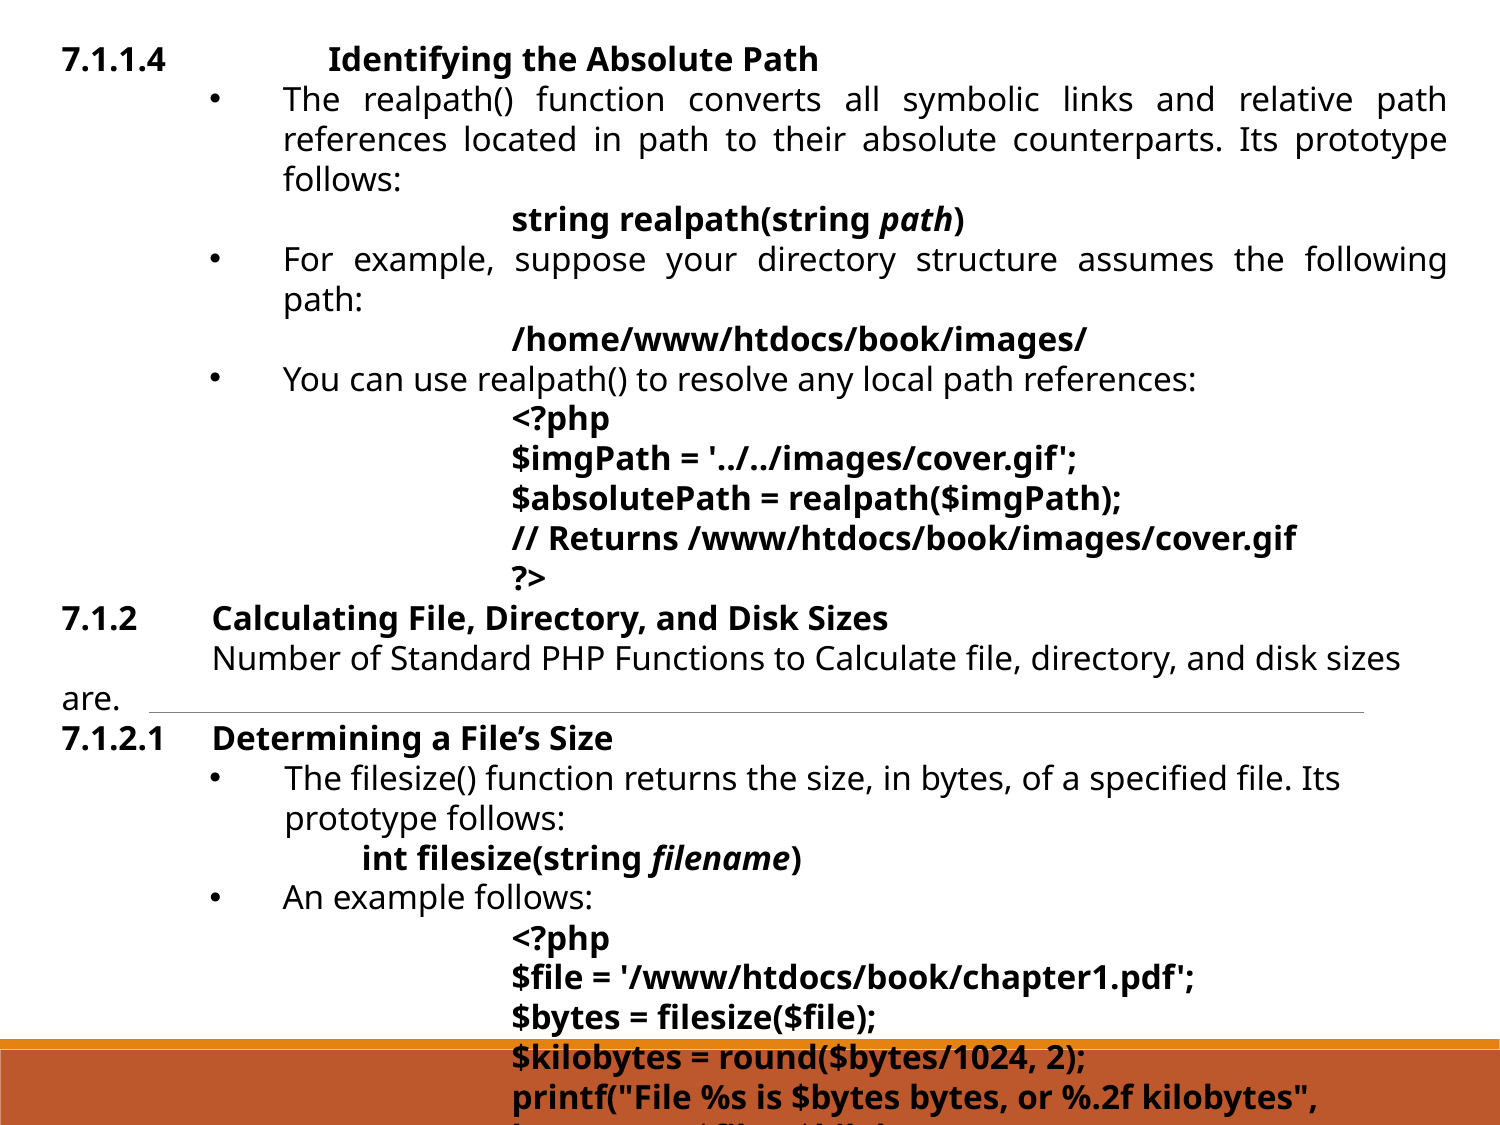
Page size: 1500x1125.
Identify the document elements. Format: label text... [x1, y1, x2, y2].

text_box 7.1.1.4 Identifying the Absolute Path The realpath() function converts all symbolic links and relative path references located in path to their absolute counterparts. Its prototype follows: string realpath(string path) For example, suppose your directory structure assumes the following path: /home/www/htdocs/book/images/ You can use realpath() to resolve any local path references: <?php $imgPath = '../../images/cover.gif'; $absolutePath = realpath($imgPath); // Returns /www/htdocs/book/images/cover.gif ?> 7.1.2 Calculating File, Directory, and Disk Sizes Number of Standard PHP Functions to Calculate file, directory, and disk sizes are. 7.1.2.1 Determining a File’s Size The filesize() function returns the size, in bytes, of a specified file. Its prototype follows: int filesize(string filename) An example follows: <?php $file = '/www/htdocs/book/chapter1.pdf'; $bytes = filesize($file); $kilobytes = round($bytes/1024, 2); printf("File %s is $bytes bytes, or %.2f kilobytes", basename($file), $kilobytes); ?> This returns the following: File chapter1.pdf is 91815 bytes, or 89.66 kilobytes [46, 30, 1465, 1125]
